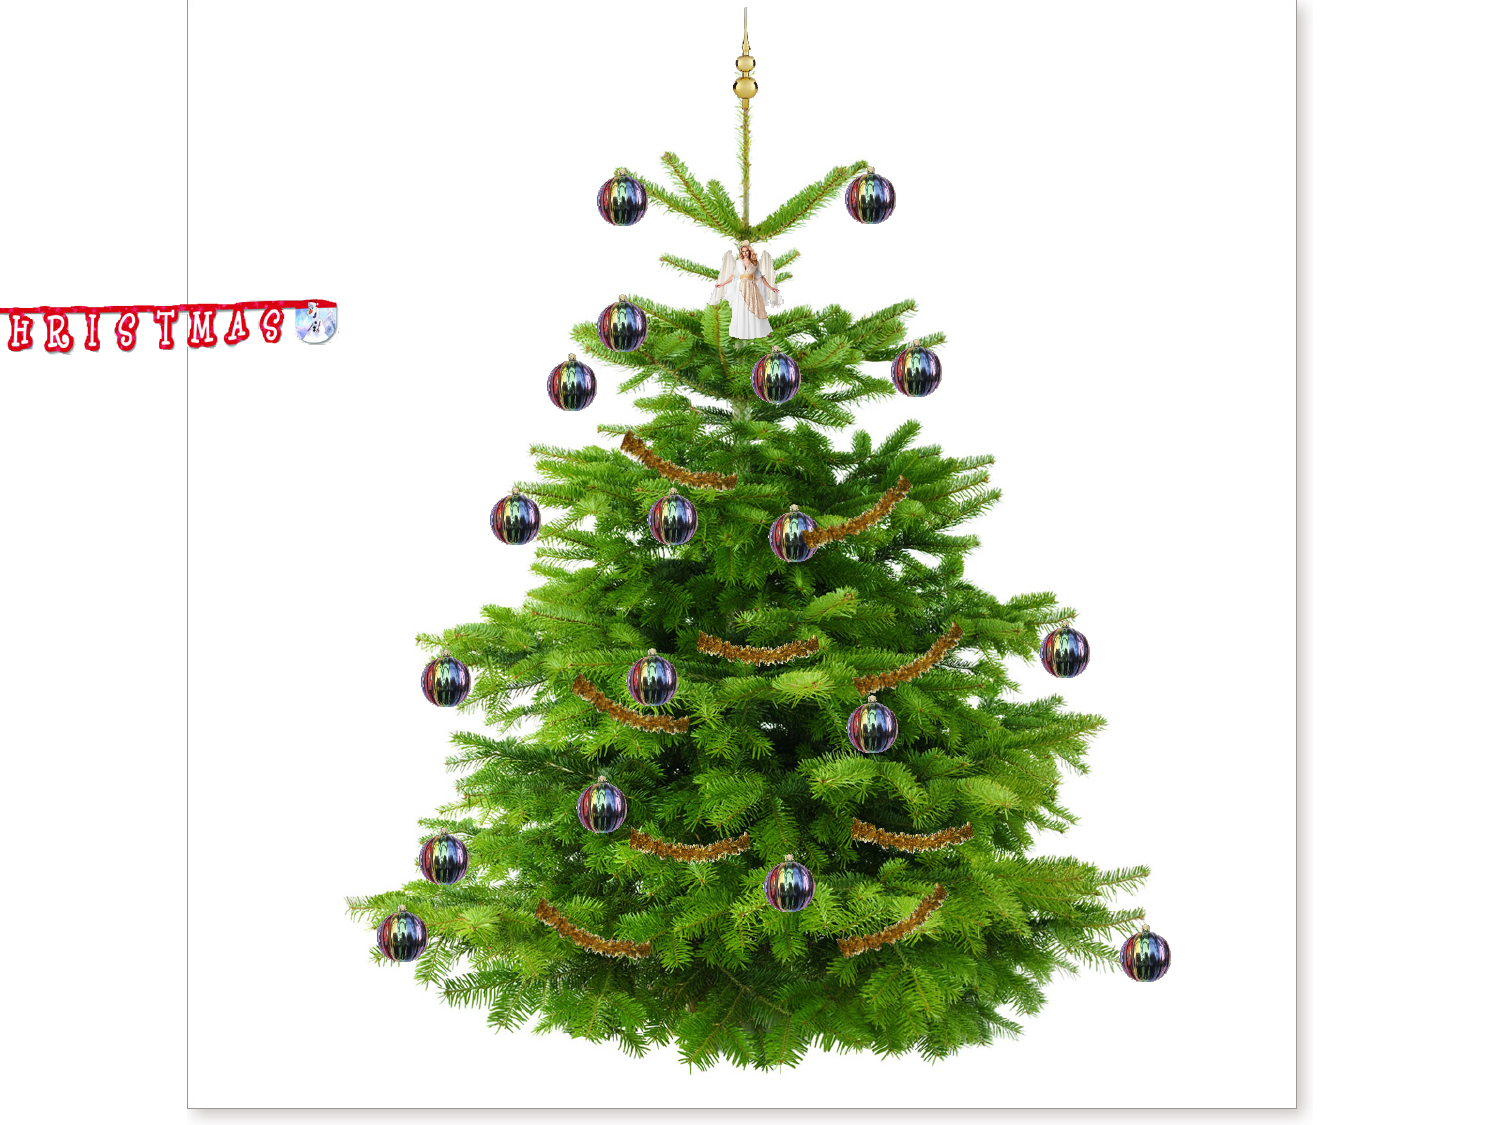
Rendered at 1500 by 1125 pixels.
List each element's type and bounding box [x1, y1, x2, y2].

picture [0, 0, 1313, 1125]
